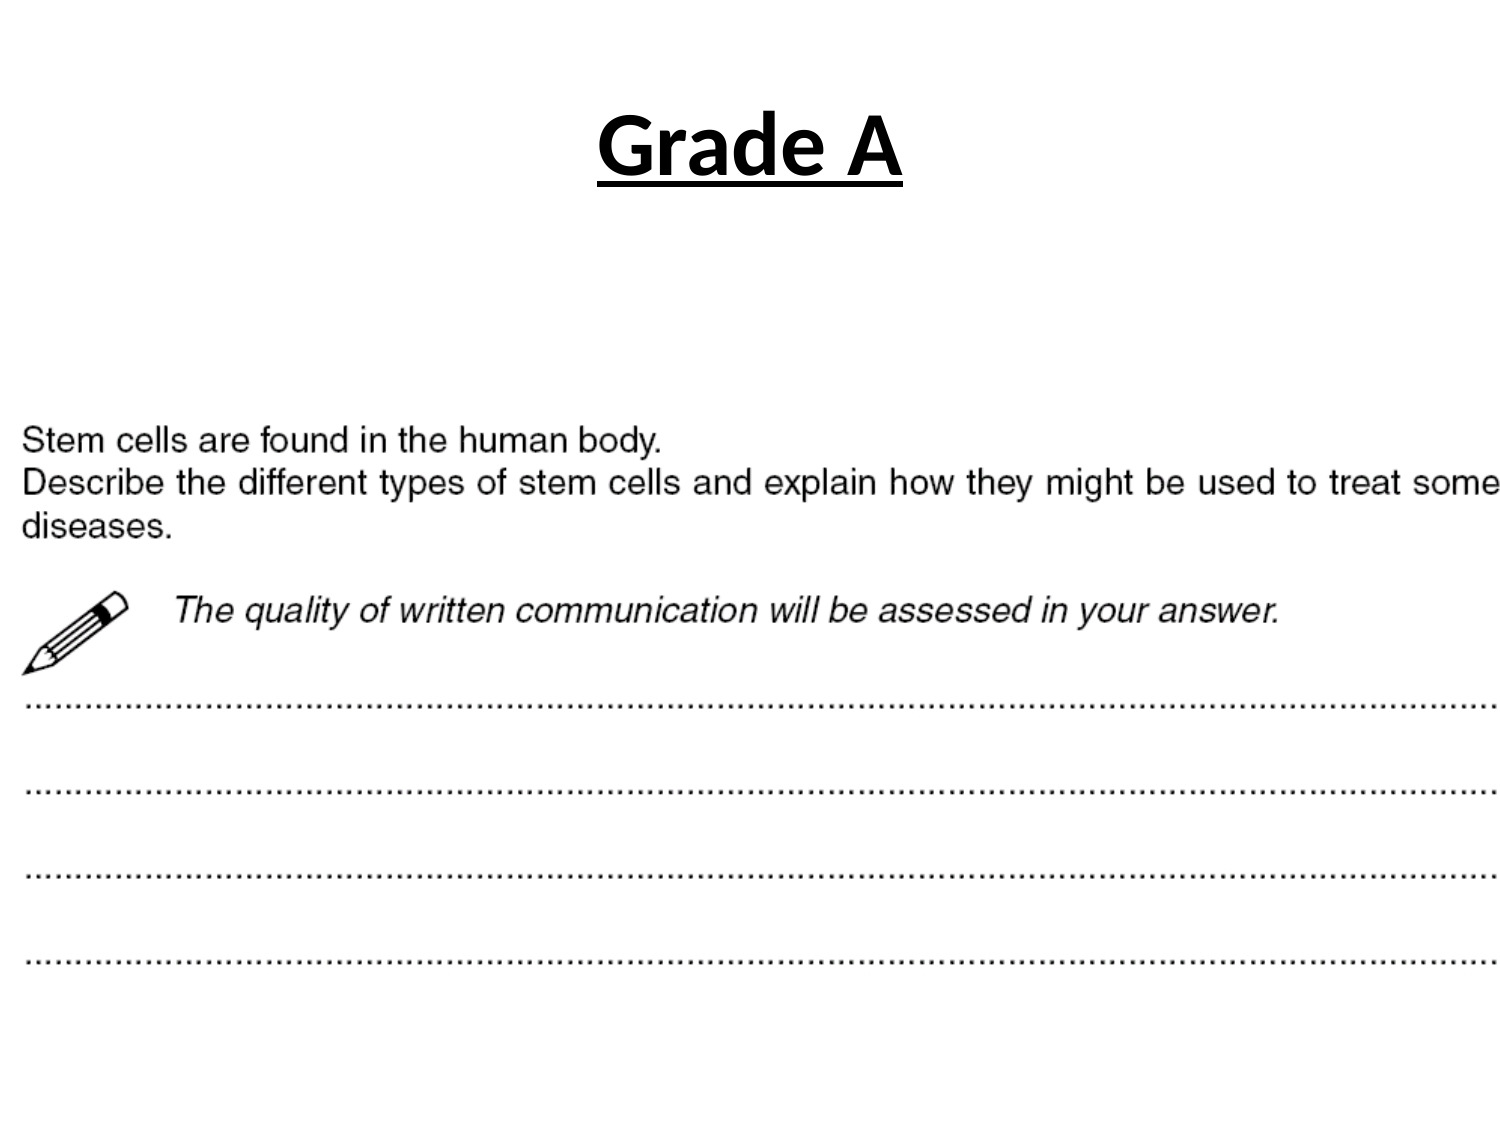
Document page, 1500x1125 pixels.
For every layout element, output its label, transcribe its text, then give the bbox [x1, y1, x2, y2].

picture [0, 408, 1500, 1024]
title Grade A [75, 45, 1425, 233]
